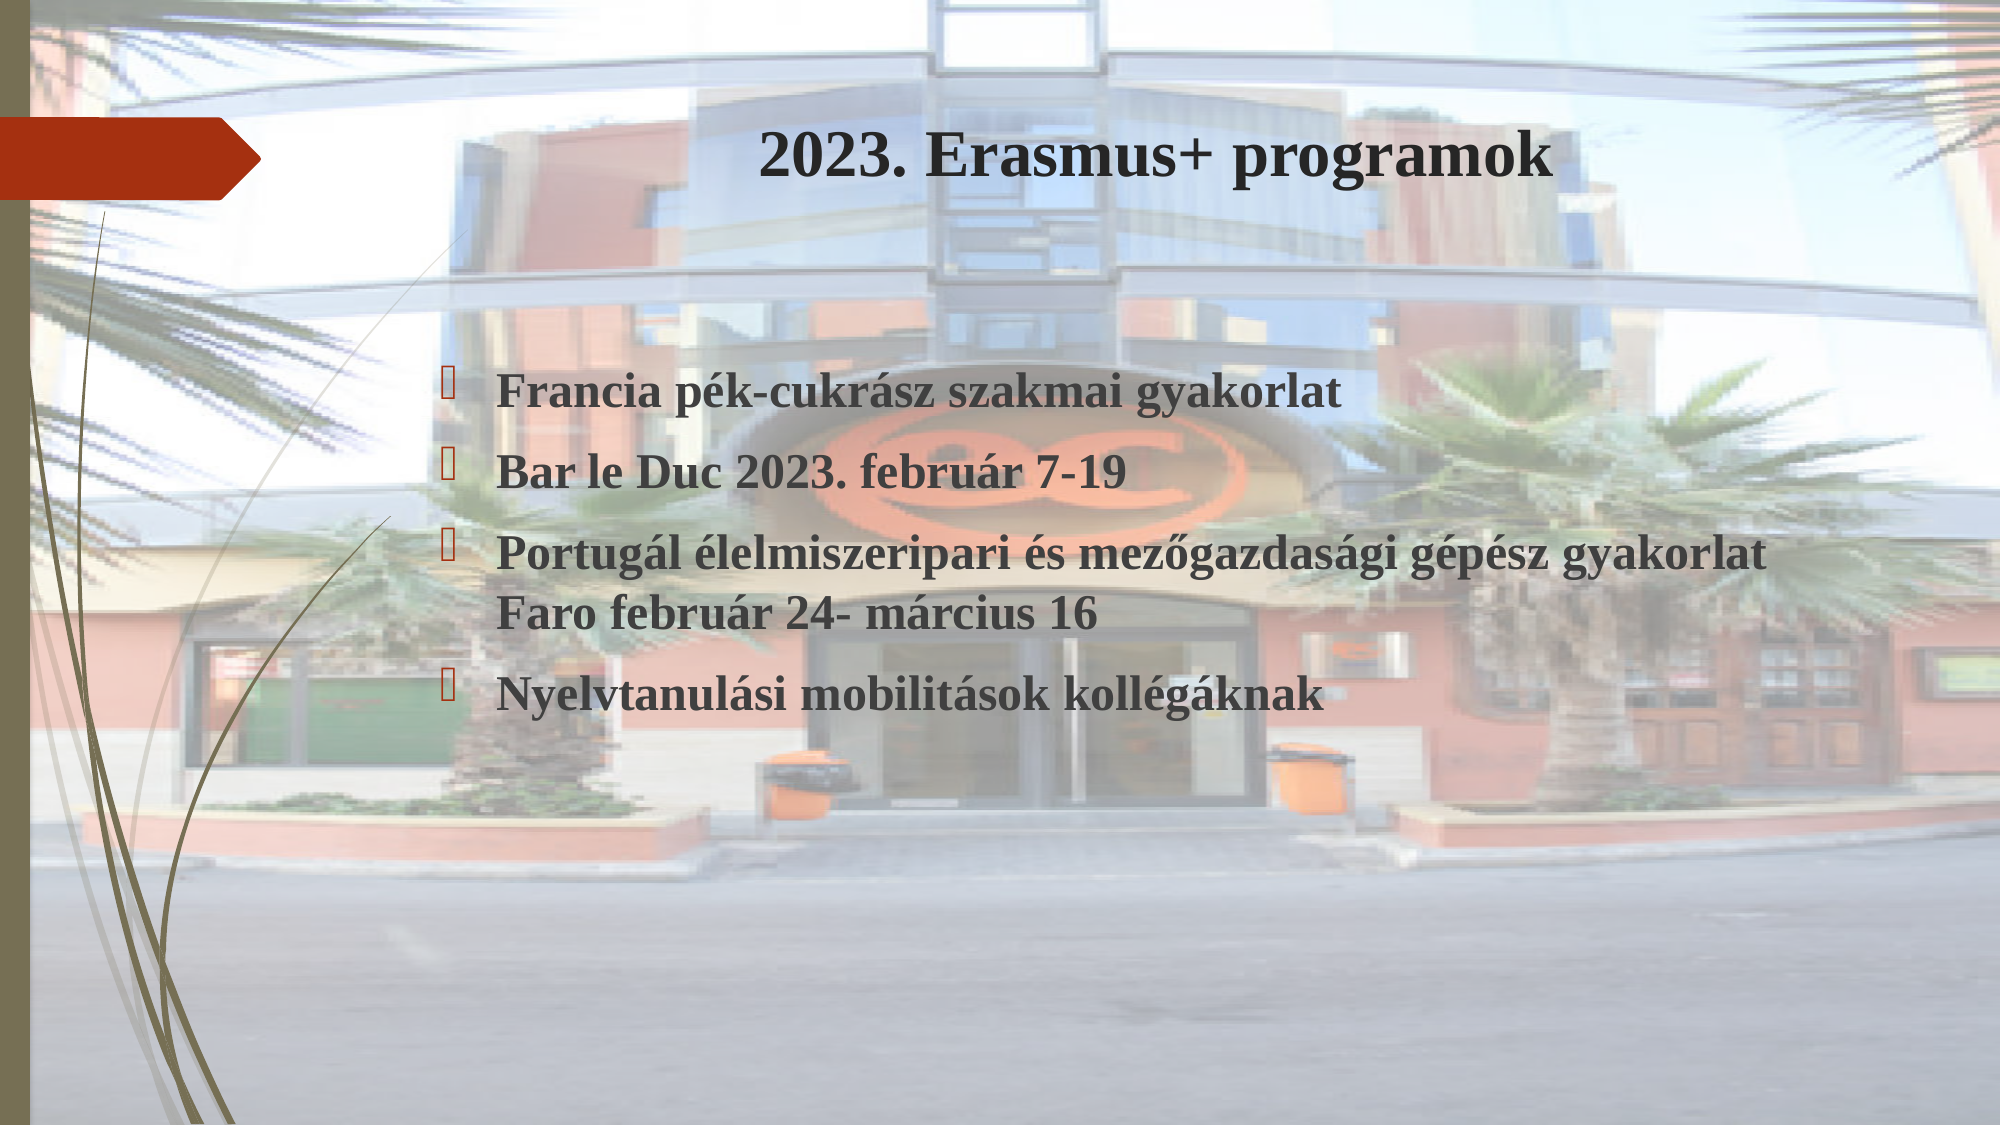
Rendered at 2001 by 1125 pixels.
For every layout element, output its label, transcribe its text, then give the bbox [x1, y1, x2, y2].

title 2023. Erasmus+ programok [425, 102, 1888, 313]
list Francia pék-cukrász szakmai gyakorlat Bar le Duc 2023. február 7-19 Portugál élelmiszeripari és mezőgazdasági gépész gyakorlat Faro február 24- március 16 Nyelvtanulási mobilitások kollégáknak [424, 350, 1888, 834]
